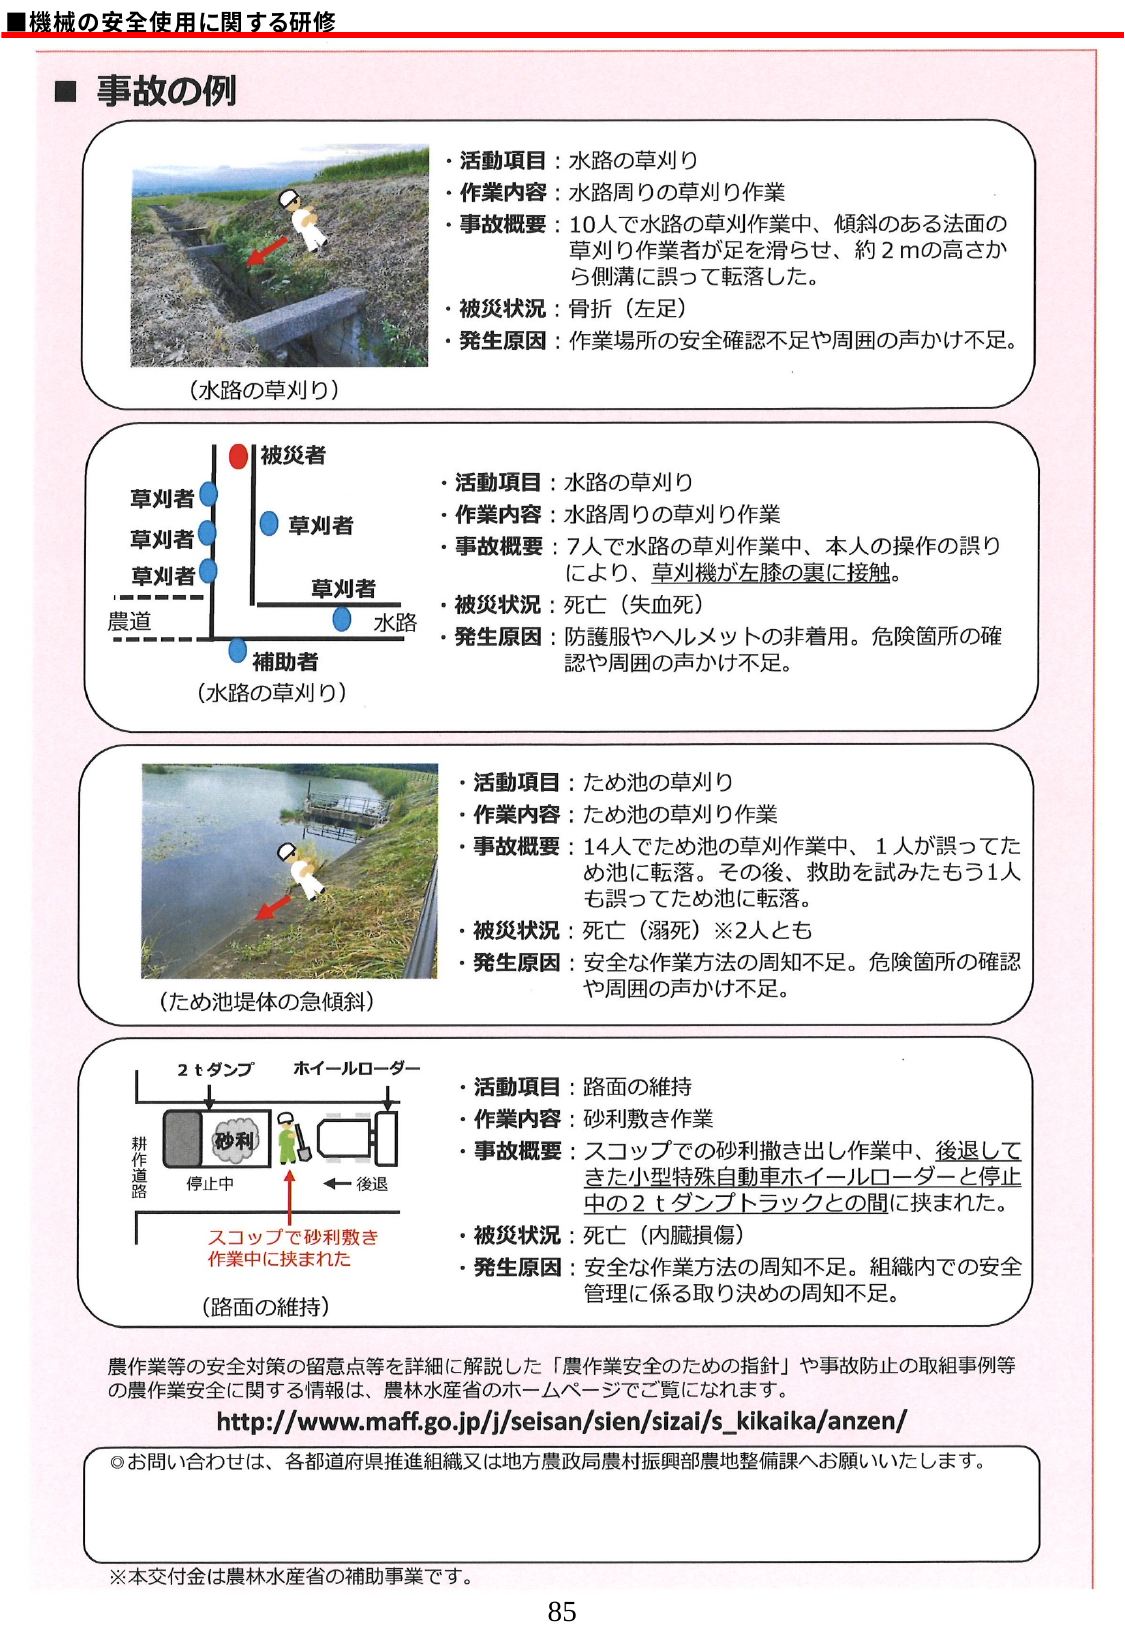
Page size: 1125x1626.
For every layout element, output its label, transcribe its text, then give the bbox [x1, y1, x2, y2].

text_box 85 [509, 1597, 616, 1625]
picture [0, 0, 1125, 38]
picture [21, 40, 1108, 1597]
